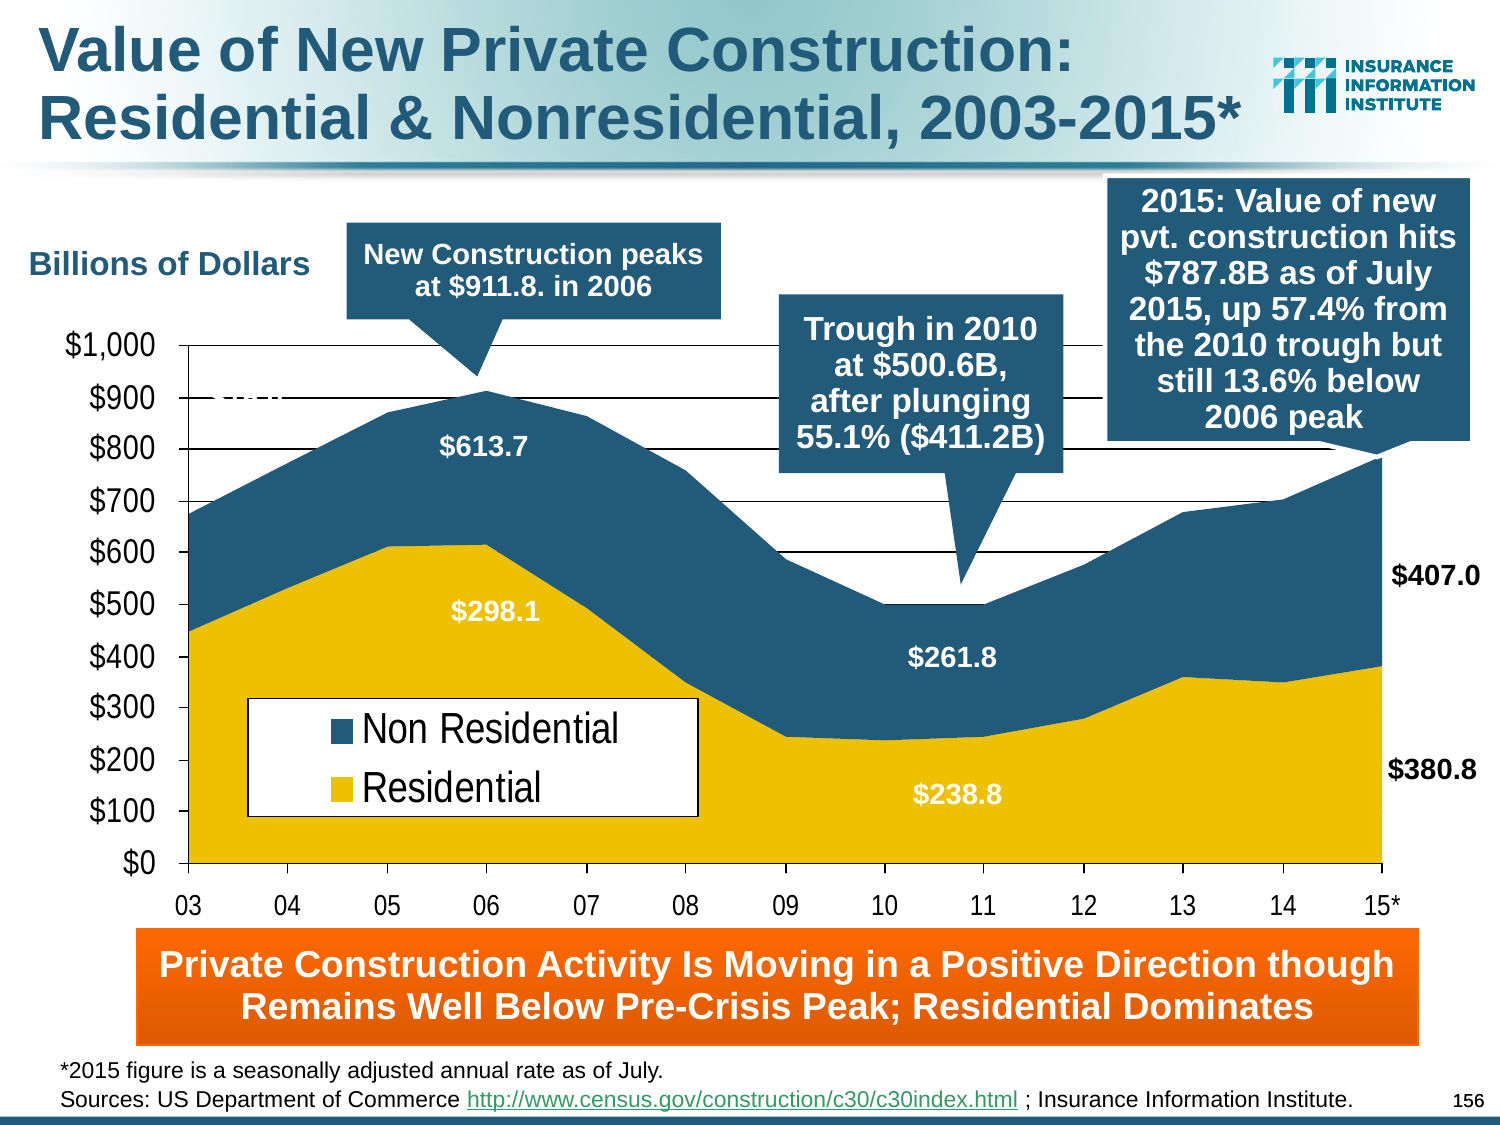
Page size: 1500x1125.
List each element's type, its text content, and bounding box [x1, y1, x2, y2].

text_box Private Construction Activity Is Moving in a Positive Direction though Remains Well Below Pre-Crisis Peak; Residential Dominates [136, 945, 1419, 1046]
title Value of New Private Construction: Residential & Nonresidential, 2003-2015* [30, 14, 1277, 157]
text_box *2015 figure is a seasonally adjusted annual rate as of July. Sources: US Department of Commerce http://www.census.gov/construction/c30/c30index.html ; Insurance Information Institute. [0, 1059, 1382, 1125]
text_box $380.8 [1435, 742, 1500, 793]
picture [0, 0, 1500, 189]
text_box New Construction peaks at $911.8. in 2006 [346, 222, 721, 306]
slide_number 156 [1410, 1091, 1485, 1112]
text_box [30, 307, 1431, 936]
text_box Trough in 2010 at $500.6B, after plunging 55.1% ($411.2B) [778, 294, 1064, 306]
text_box $407.0 [1435, 548, 1500, 599]
text_box 2015: Value of new pvt. construction hits $787.8B as of July 2015, up 57.4% from the 2010 trough but still 13.6% below 2006 peak [1104, 175, 1473, 444]
text_box Billions of Dollars [28, 247, 346, 283]
